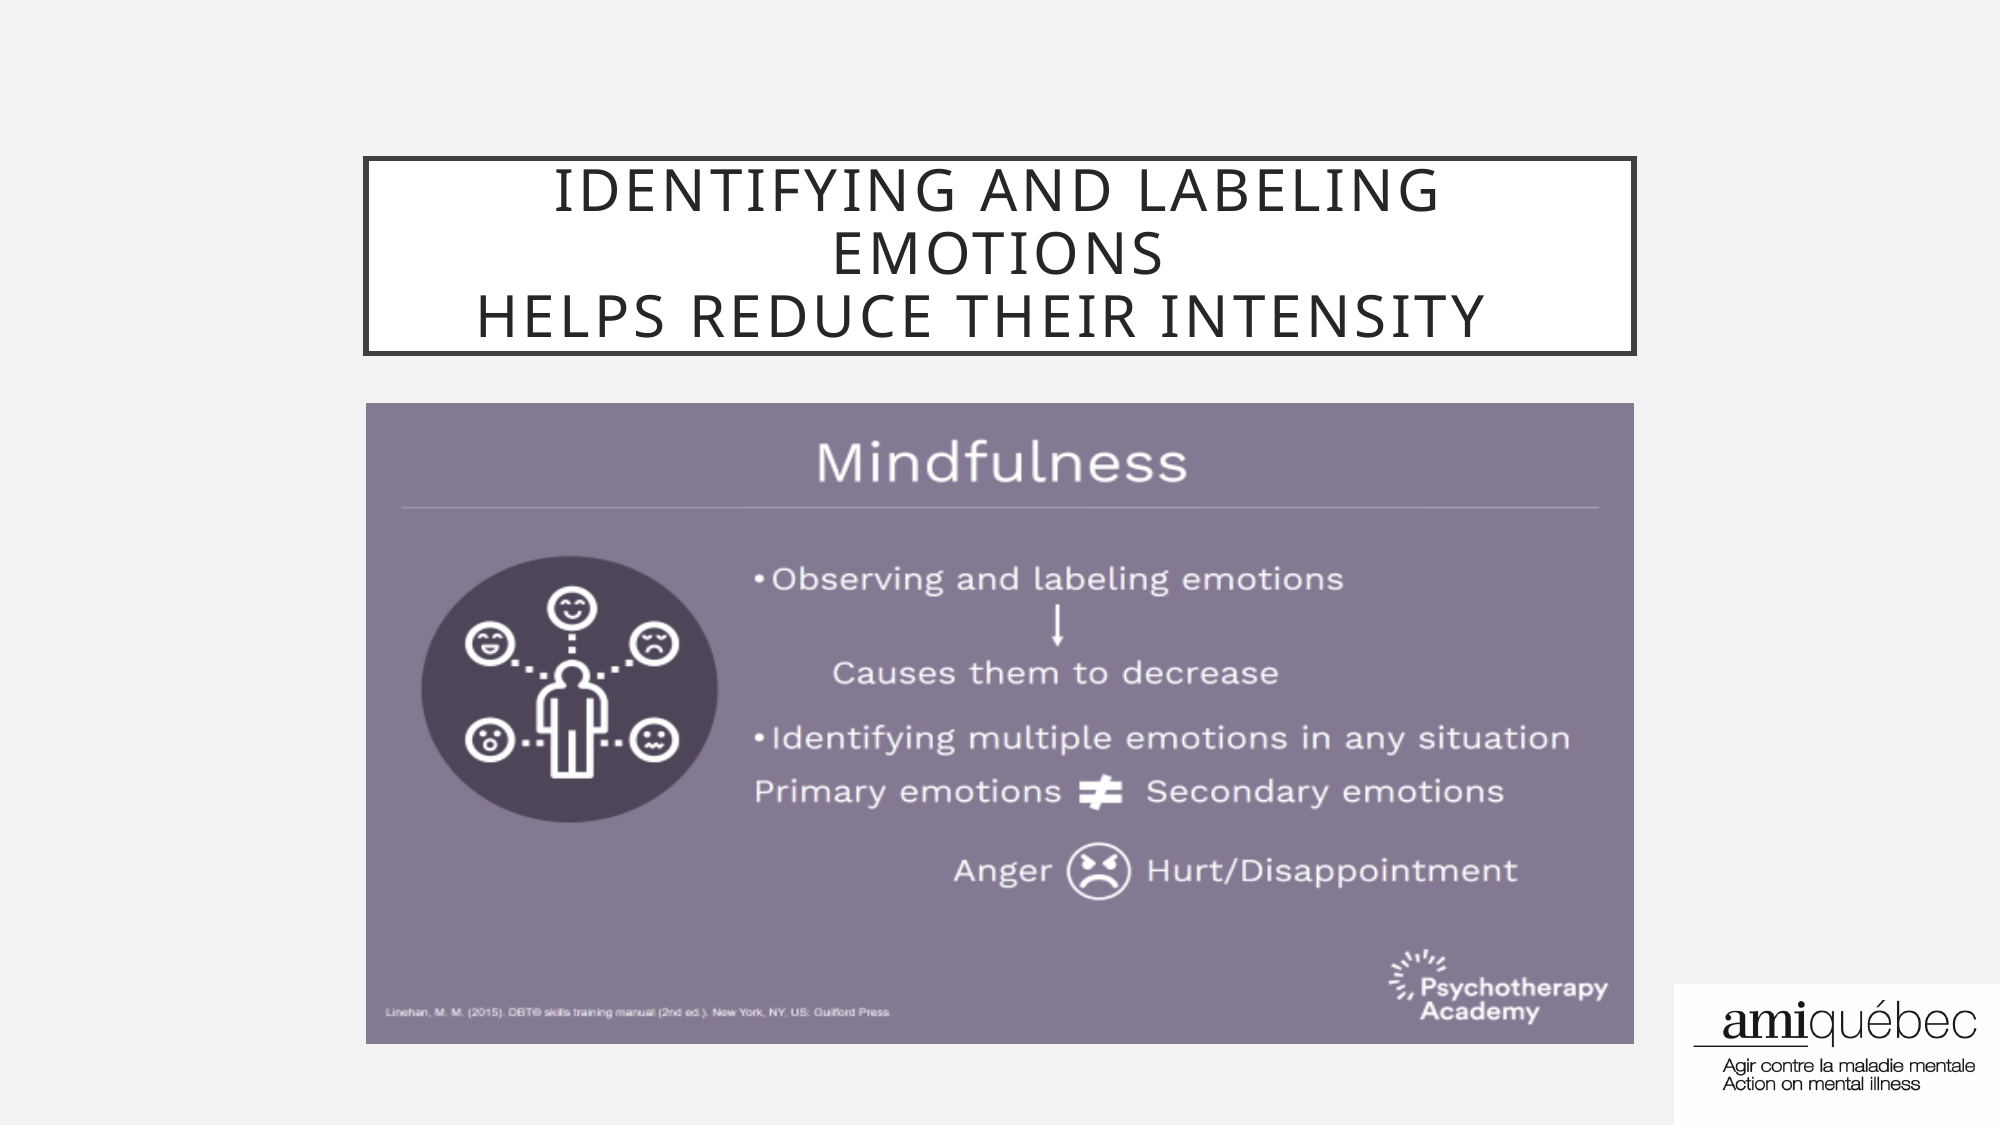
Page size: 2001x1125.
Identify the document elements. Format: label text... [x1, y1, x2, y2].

picture [1674, 984, 2000, 1125]
picture [365, 403, 1634, 1044]
title IDENTIFYING AND LABELING EMOTIONS HELPS REDUCE THEIR INTENSITY [363, 156, 1637, 356]
